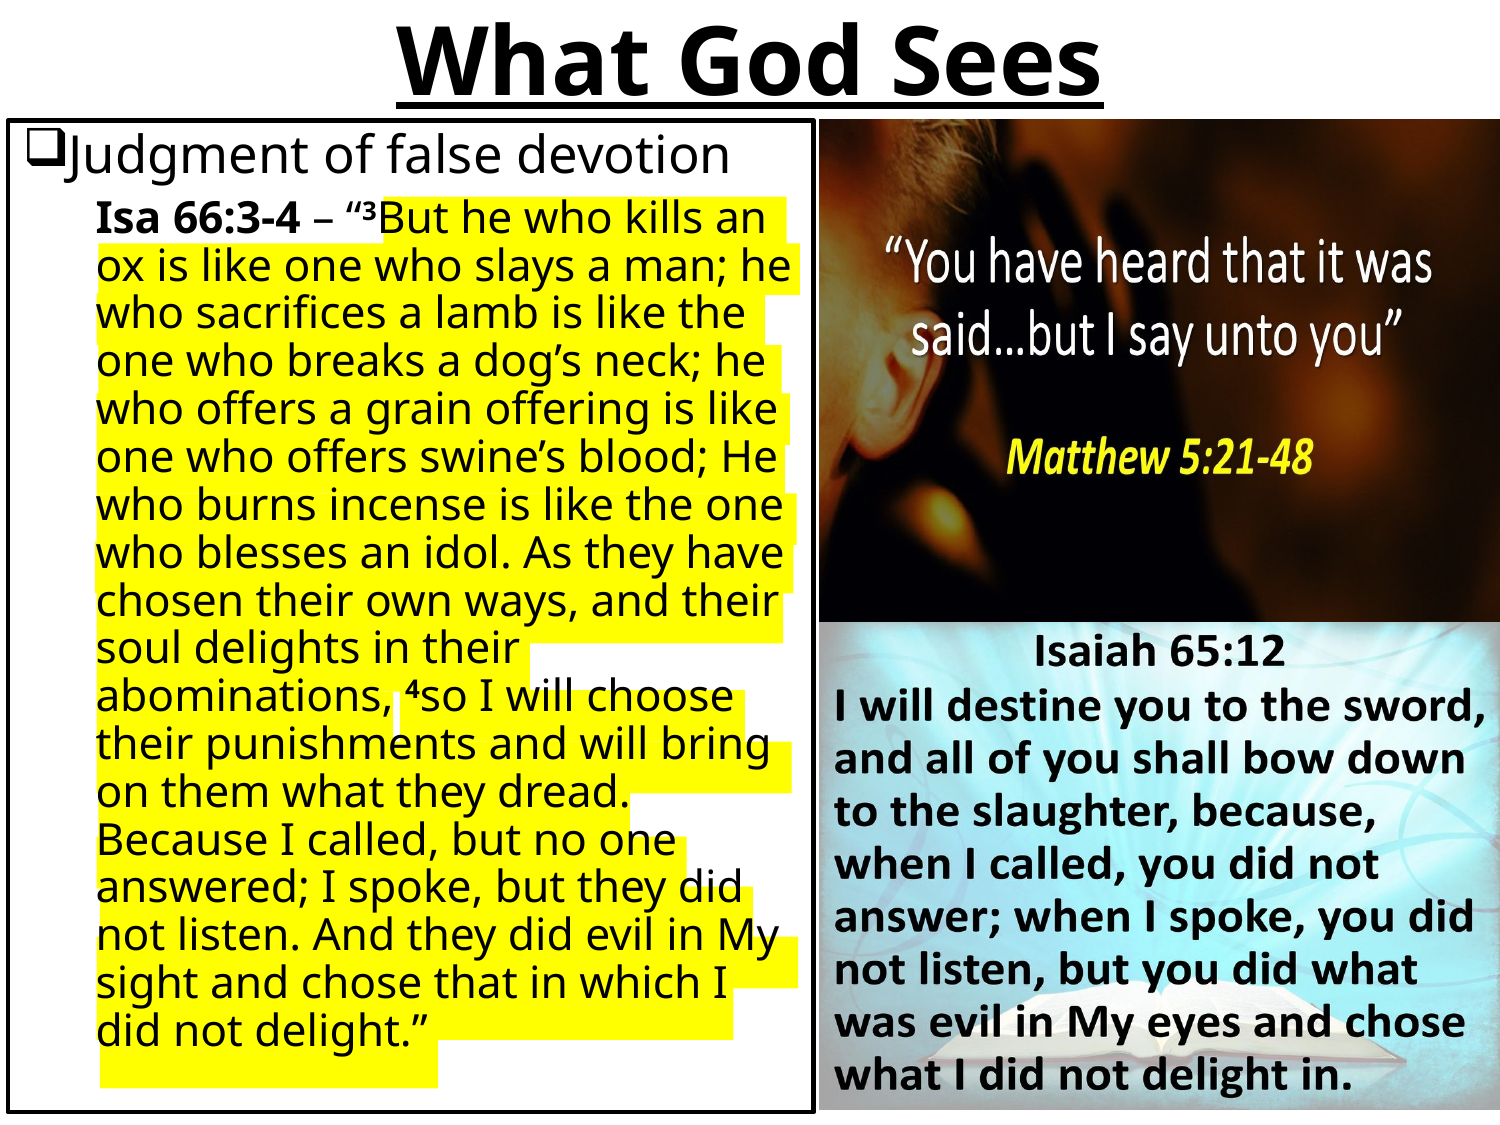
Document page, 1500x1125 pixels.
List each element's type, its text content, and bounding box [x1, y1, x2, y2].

title What God Sees [0, 0, 1500, 128]
list Judgment of false devotion Isa 66:3-4 – “3But he who kills an ox is like one who slays a man; he who sacrifices a lamb is like the one who breaks a dog’s neck; he who offers a grain offering is like one who offers swine’s blood; He who burns incense is like the one who blesses an idol. As they have chosen their own ways, and their soul delights in their abominations, 4so I will choose their punishments and will bring on them what they dread. Because I called, but no one answered; I spoke, but they did not listen. And they did evil in My sight and chose that in which I did not delight.” [7, 120, 814, 1113]
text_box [94, 196, 800, 744]
picture [819, 119, 1500, 1110]
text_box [96, 689, 799, 1089]
